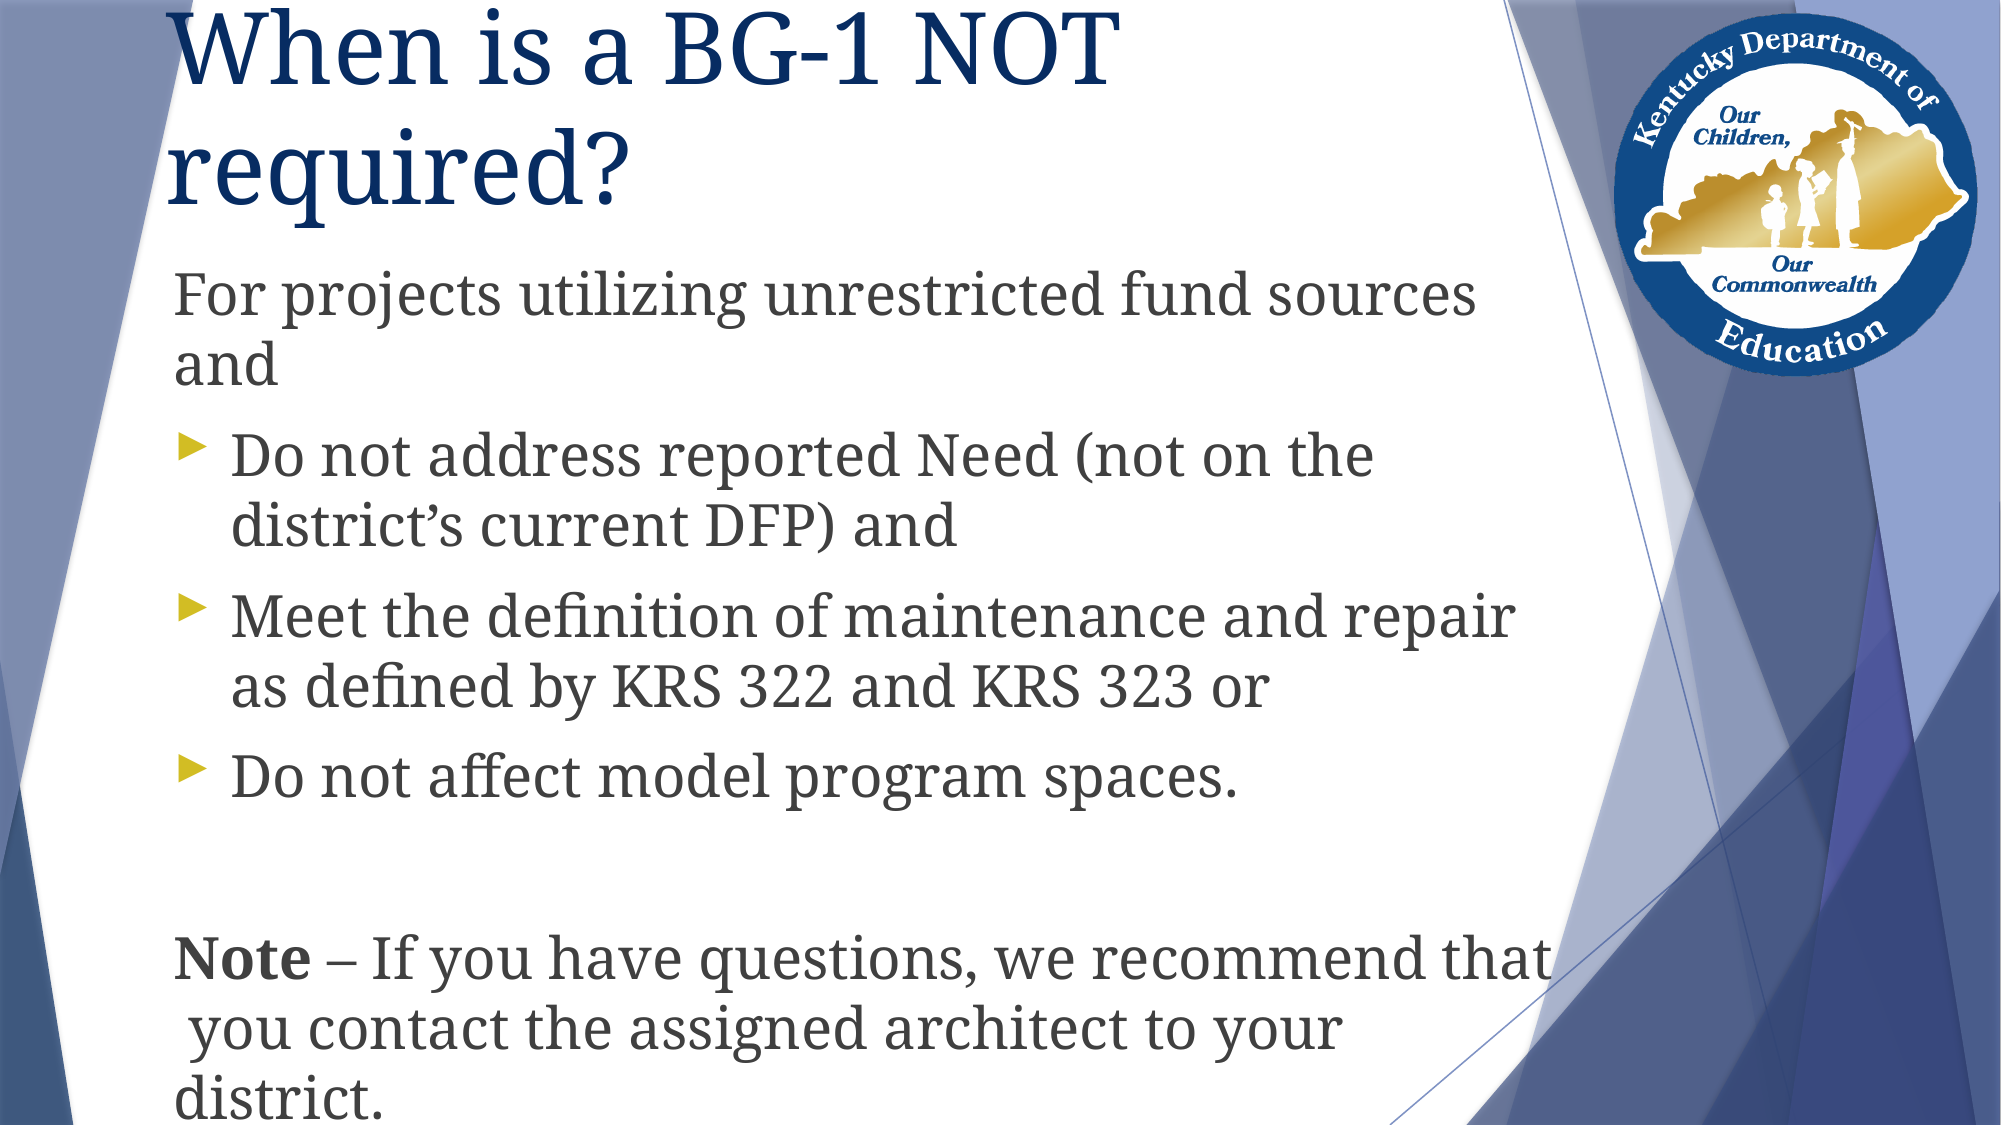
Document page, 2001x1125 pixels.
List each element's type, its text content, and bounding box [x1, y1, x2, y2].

title When is a BG-1 NOT required? [150, 86, 1573, 233]
picture [1598, 0, 1989, 390]
